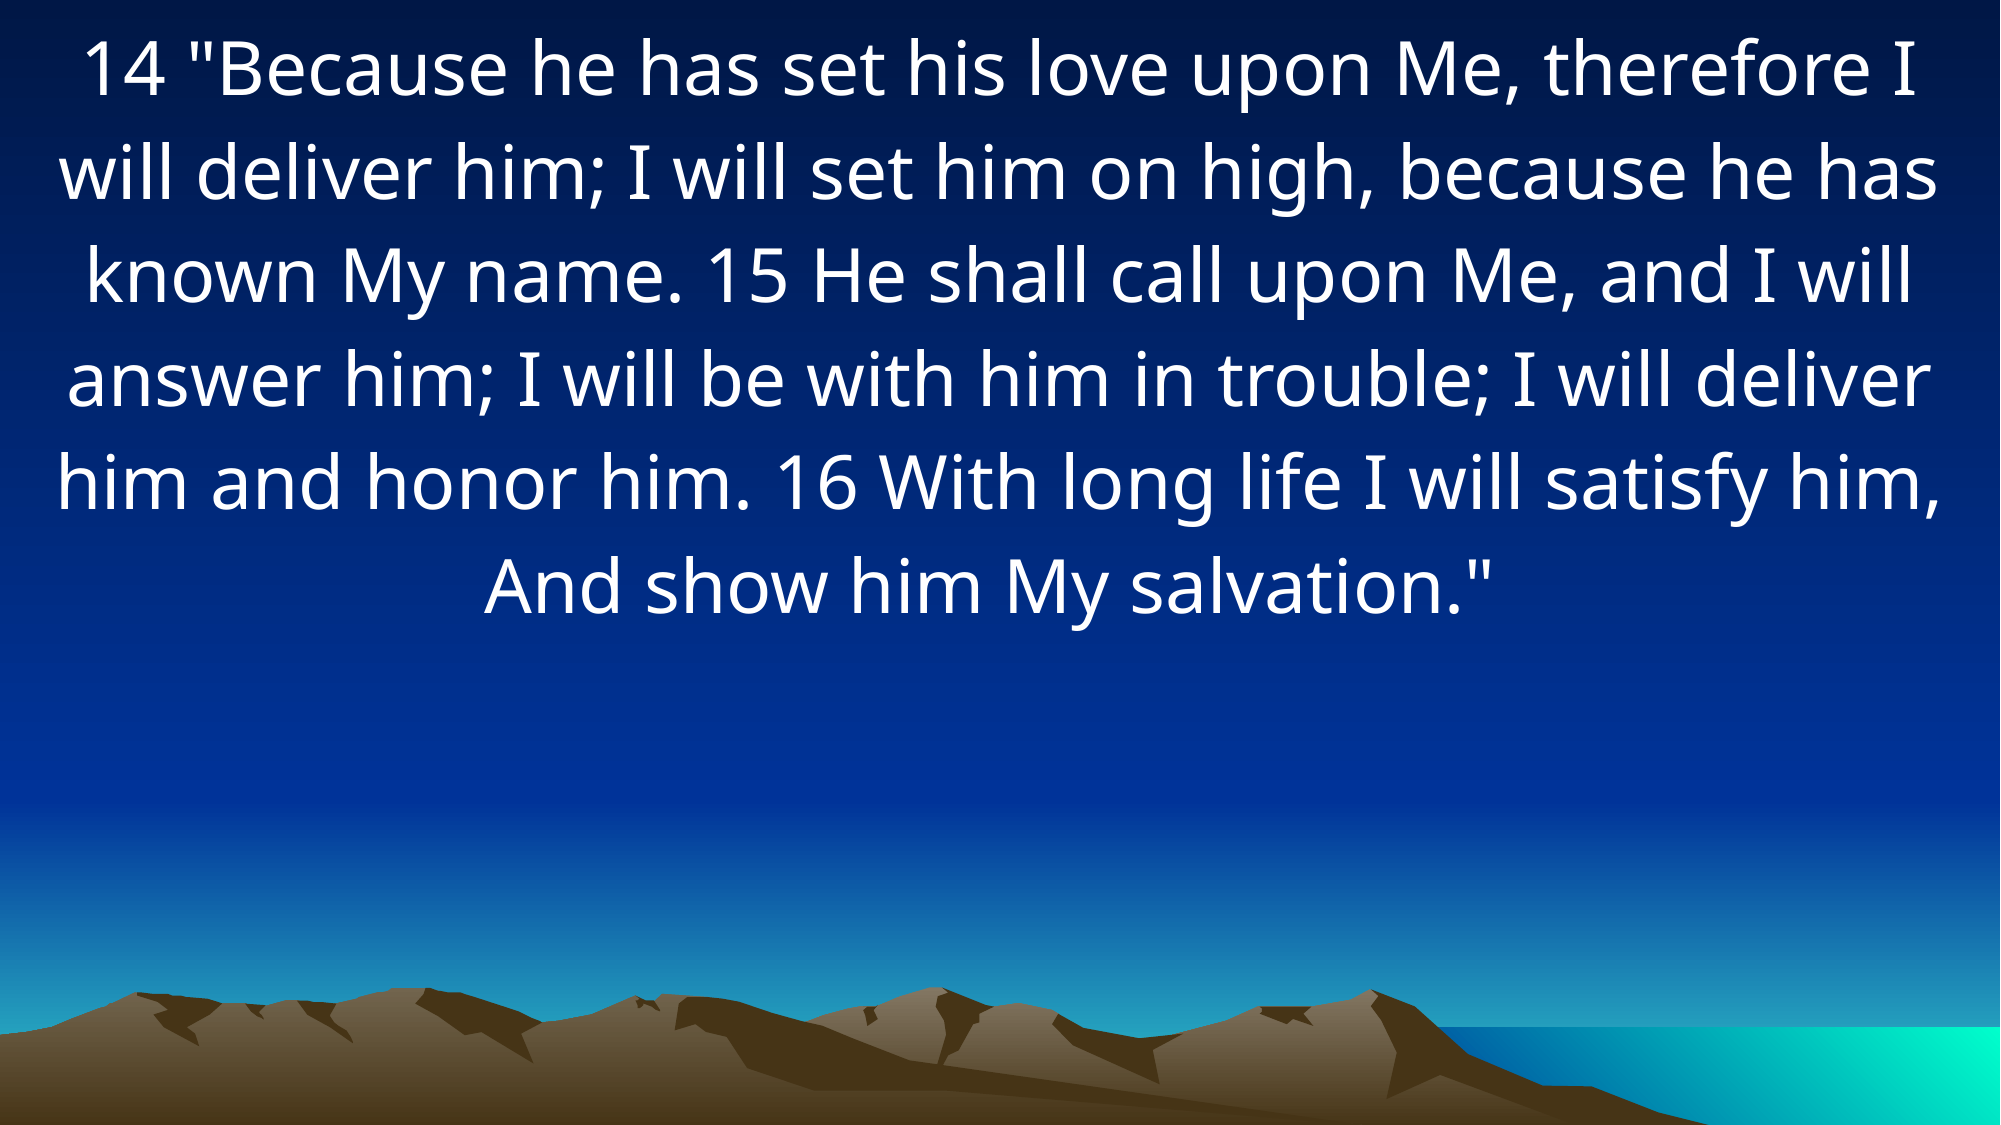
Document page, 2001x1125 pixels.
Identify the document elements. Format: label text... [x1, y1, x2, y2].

text_box 14 "Because he has set his love upon Me, therefore I will deliver him; I will set him on high, because he has known My name. 15 He shall call upon Me, and I will answer him; I will be with him in trouble; I will deliver him and honor him. 16 With long life I will satisfy him, And show him My salvation." [24, 0, 1975, 900]
